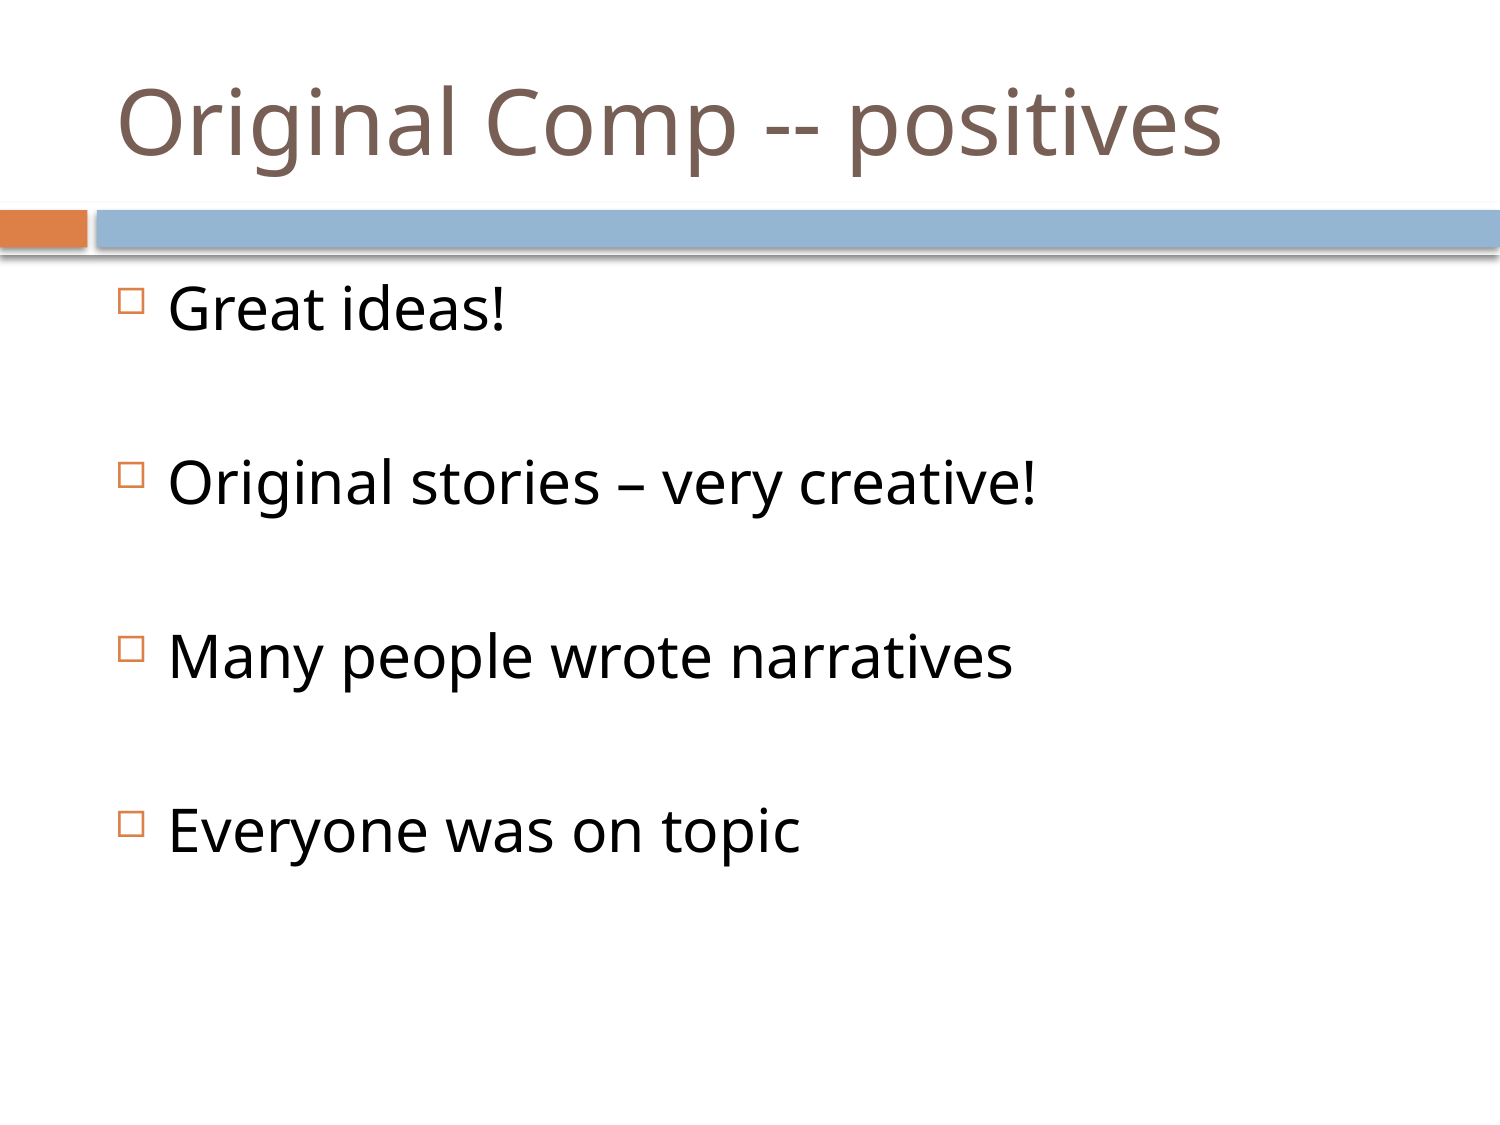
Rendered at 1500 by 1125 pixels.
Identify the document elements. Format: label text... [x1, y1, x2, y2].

list Great ideas! Original stories – very creative! Many people wrote narratives Everyone was on topic [100, 262, 1438, 1000]
title Original Comp -- positives [100, 37, 1438, 200]
